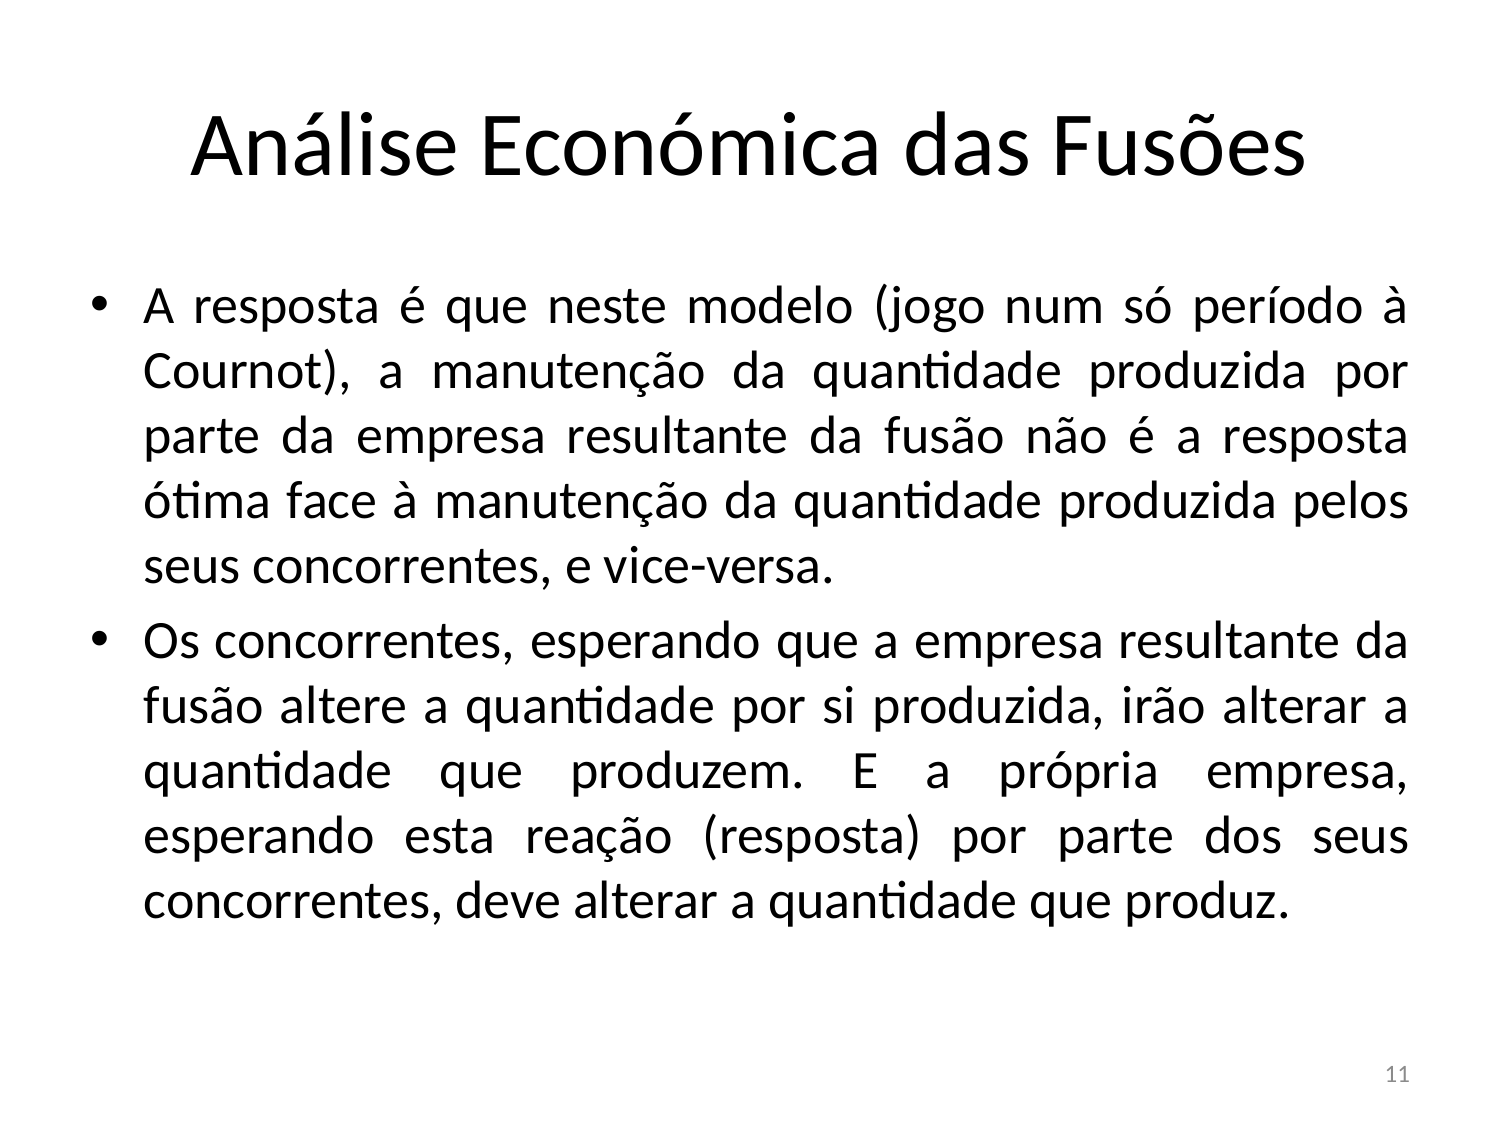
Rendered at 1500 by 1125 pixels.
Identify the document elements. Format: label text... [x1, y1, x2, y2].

title Análise Económica das Fusões [75, 45, 1425, 233]
slide_number 11 [1074, 1042, 1425, 1103]
list A resposta é que neste modelo (jogo num só período à Cournot), a manutenção da quantidade produzida por parte da empresa resultante da fusão não é a resposta ótima face à manutenção da quantidade produzida pelos seus concorrentes, e vice-versa. Os concorrentes, esperando que a empresa resultante da fusão altere a quantidade por si produzida, irão alterar a quantidade que produzem. E a própria empresa, esperando esta reação (resposta) por parte dos seus concorrentes, deve alterar a quantidade que produz. [75, 262, 1425, 1005]
